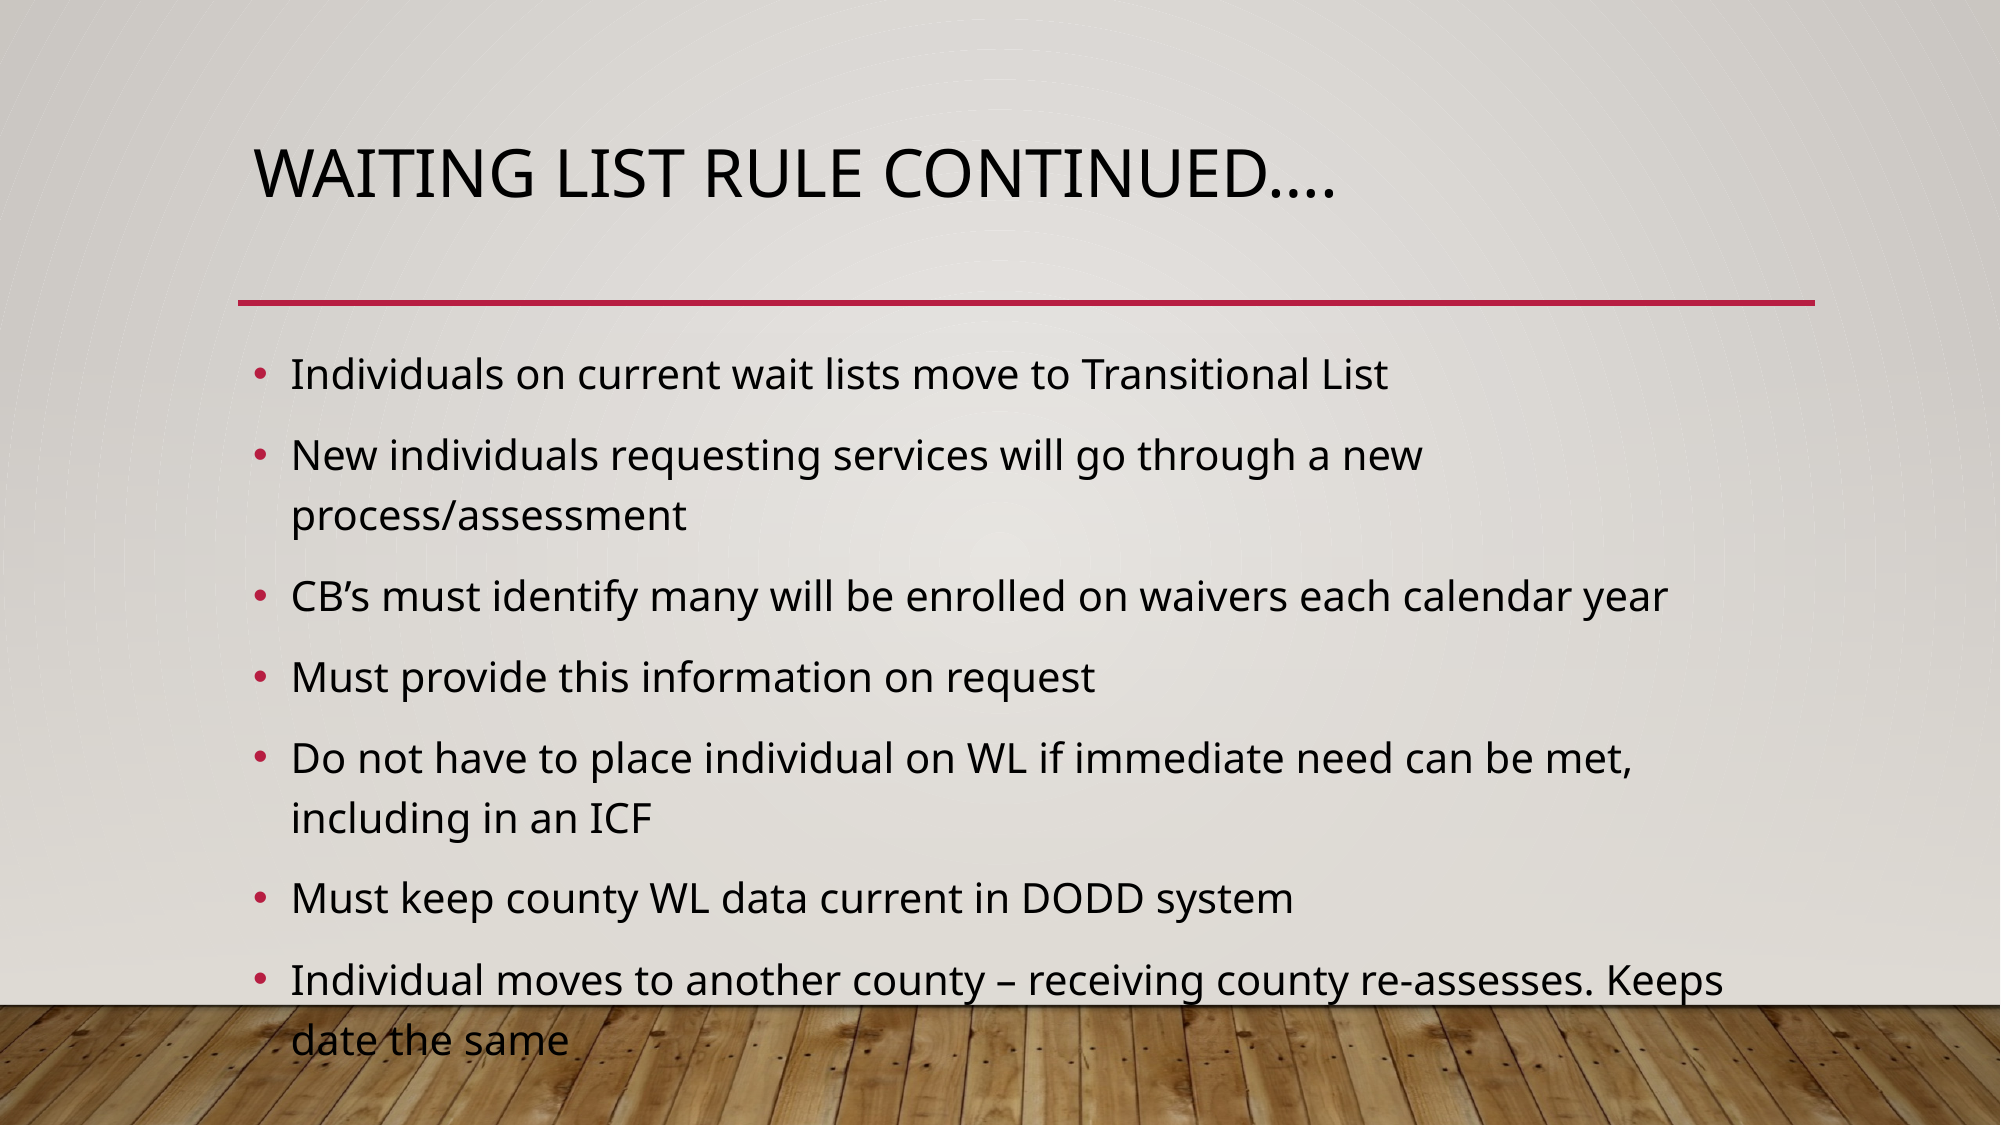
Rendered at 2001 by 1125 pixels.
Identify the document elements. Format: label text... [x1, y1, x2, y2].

picture [0, 1005, 2000, 1125]
list Individuals on current wait lists move to Transitional List New individuals requesting services will go through a new process/assessment CB’s must identify many will be enrolled on waivers each calendar year Must provide this information on request Do not have to place individual on WL if immediate need can be met, including in an ICF Must keep county WL data current in DODD system Individual moves to another county – receiving county re-assesses. Keeps date the same [238, 330, 1814, 897]
title Waiting List Rule Continued…. [238, 131, 1814, 305]
